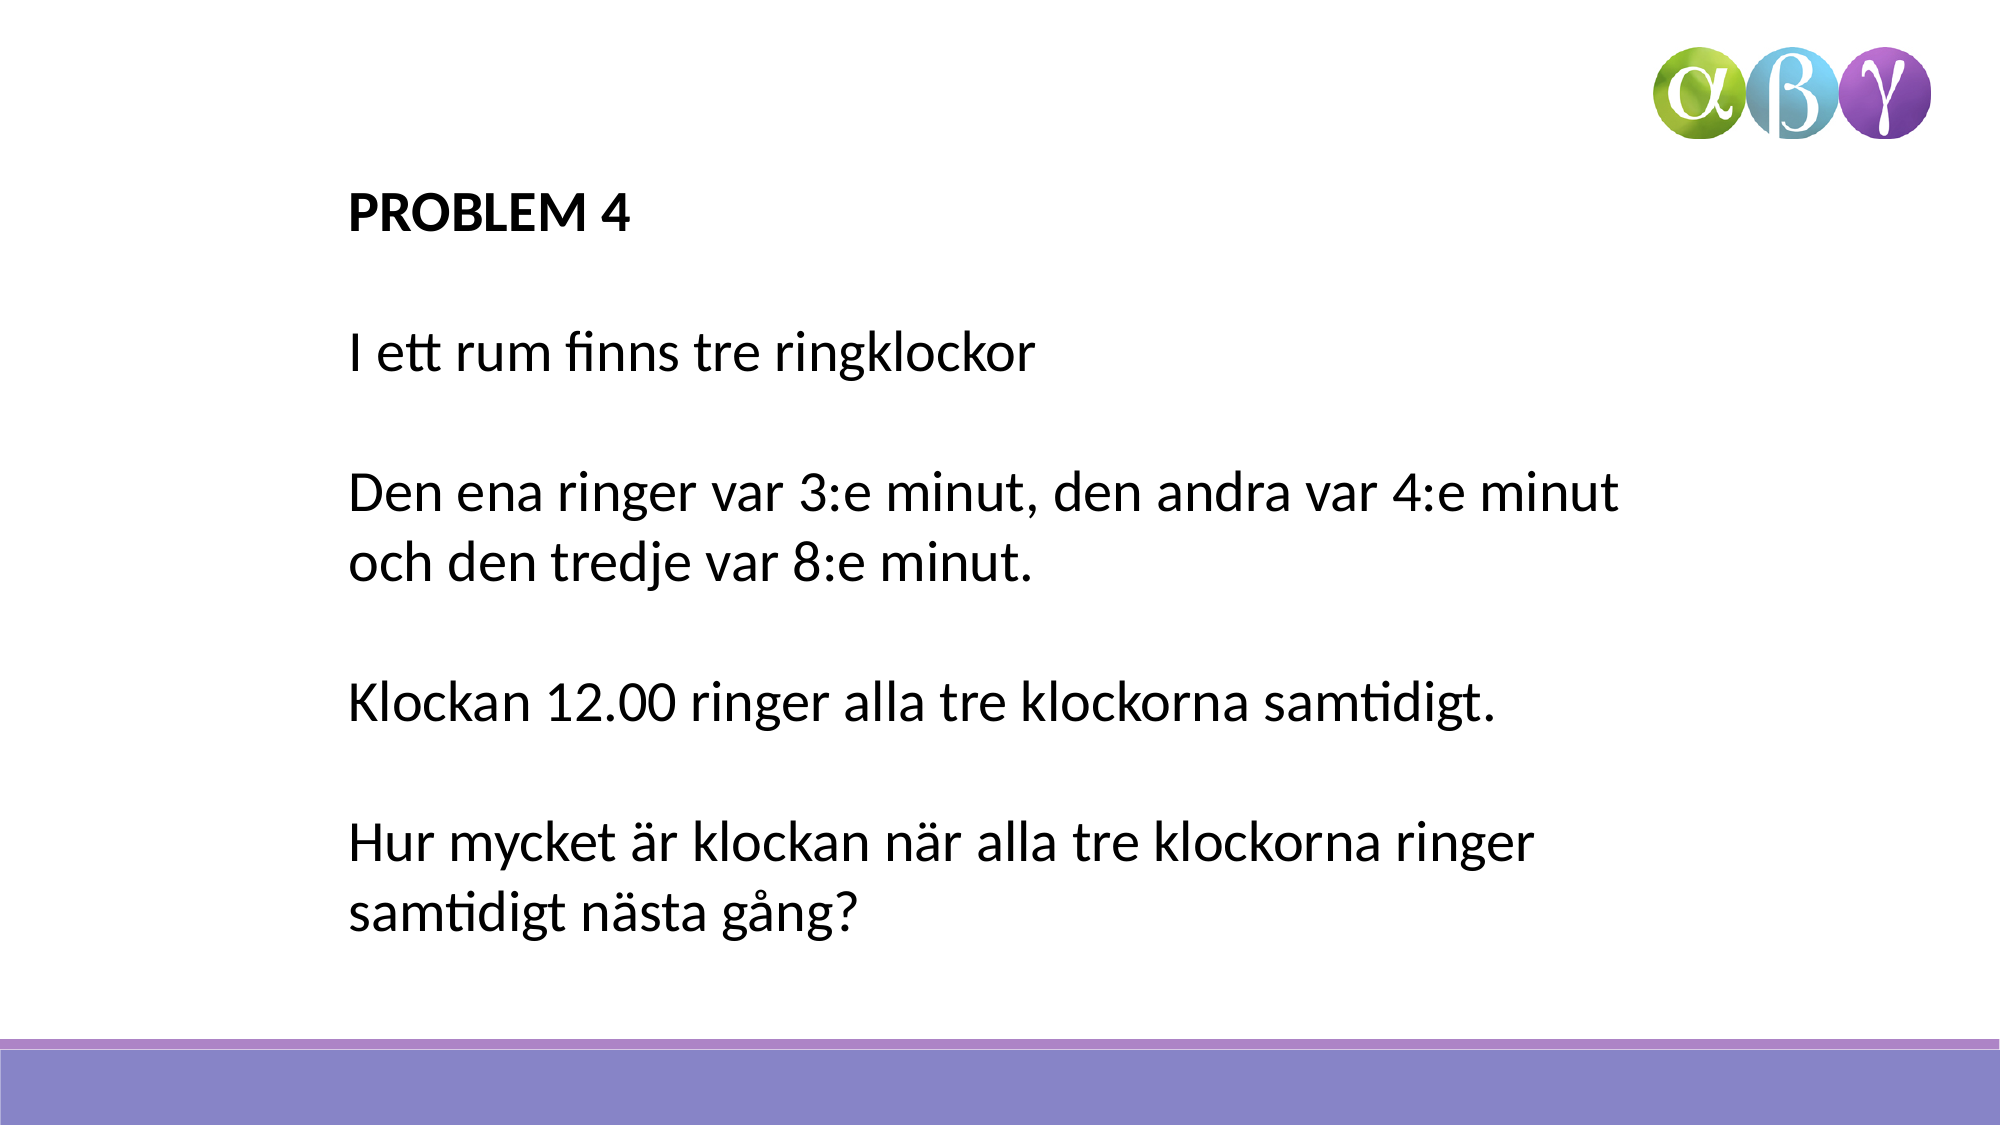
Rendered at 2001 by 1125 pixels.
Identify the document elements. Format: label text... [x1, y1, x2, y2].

text_box PROBLEM 4 I ett rum finns tre ringklockor Den ena ringer var 3:e minut, den andra var 4:e minut och den tredje var 8:e minut. Klockan 12.00 ringer alla tre klockorna samtidigt. Hur mycket är klockan när alla tre klockorna ringer samtidigt nästa gång? [333, 166, 1667, 951]
picture [1652, 46, 1932, 140]
